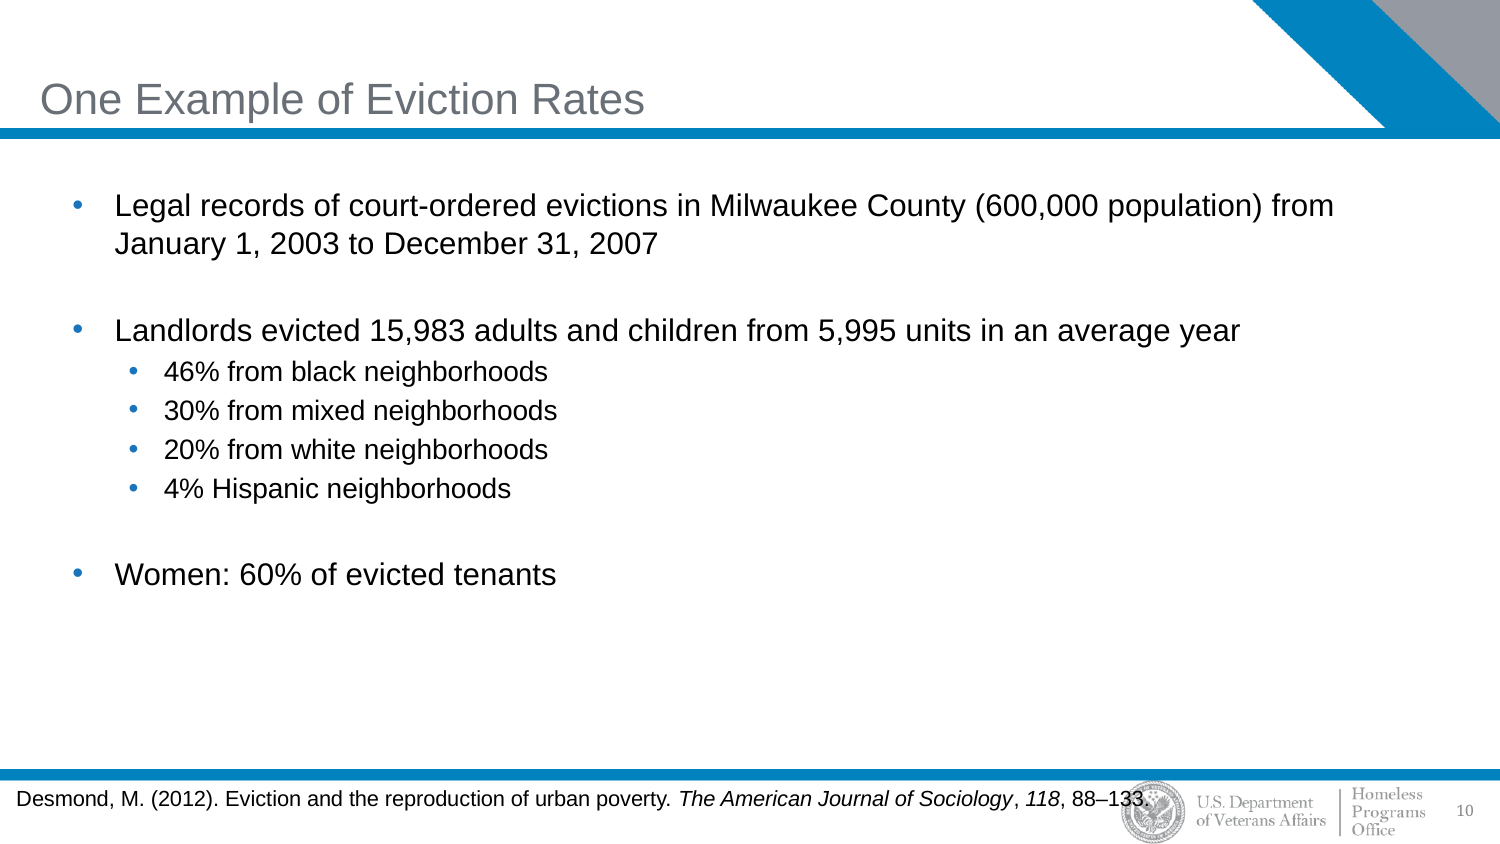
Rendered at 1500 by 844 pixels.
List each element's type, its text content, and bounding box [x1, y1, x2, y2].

picture [0, 781, 1500, 844]
slide_number 10 [1426, 789, 1489, 835]
text_box Desmond, M. (2012). Eviction and the reproduction of urban poverty. The American Journal of Sociology, 118, 88–133. [1, 776, 1175, 818]
picture [0, 140, 1500, 768]
picture [0, 0, 1382, 127]
list Legal records of court-ordered evictions in Milwaukee County (600,000 population) from January 1, 2003 to December 31, 2007 Landlords evicted 15,983 adults and children from 5,995 units in an average year 46% from black neighborhoods 30% from mixed neighborhoods 20% from white neighborhoods 4% Hispanic neighborhoods Women: 60% of evicted tenants [57, 178, 1425, 675]
picture [1373, 0, 1500, 122]
title One Example of Eviction Rates [24, 9, 1175, 132]
